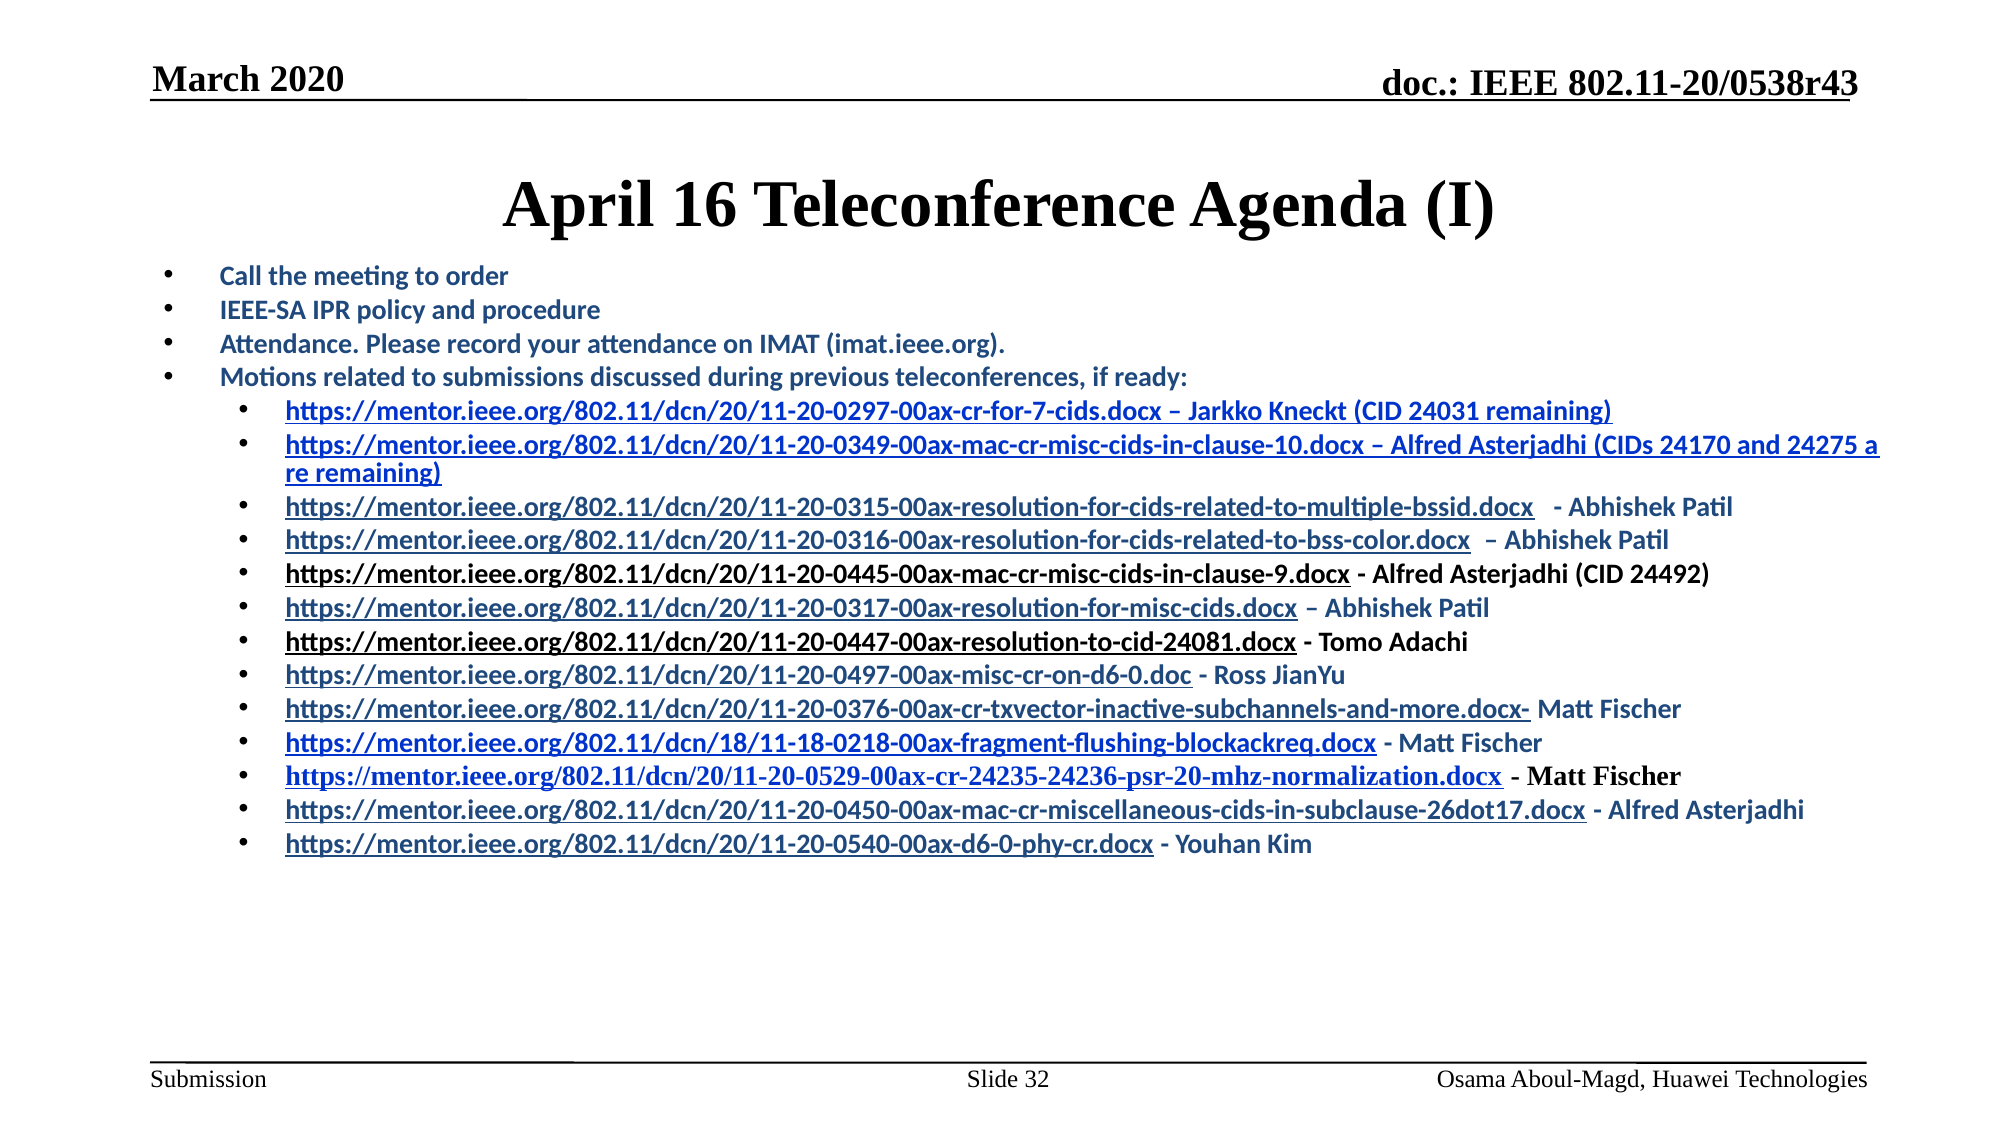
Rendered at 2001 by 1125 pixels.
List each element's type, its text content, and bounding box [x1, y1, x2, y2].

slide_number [152, 54, 563, 100]
slide_number Slide 32 [950, 1061, 1067, 1123]
footer Osama Aboul-Magd, Huawei Technologies [1171, 1061, 1869, 1093]
list Call the meeting to order IEEE-SA IPR policy and procedure Attendance. Please record your attendance on IMAT (imat.ieee.org). Motions related to submissions discussed during previous teleconferences, if ready: https://mentor.ieee.org/802.11/dcn/20/11-20-0297-00ax-cr-for-7-cids.docx – Jarkko Kneckt (CID 24031 remaining) https://mentor.ieee.org/802.11/dcn/20/11-20-0349-00ax-mac-cr-misc-cids-in-clause-10.docx – Alfred Asterjadhi (CIDs 24170 and 24275 are remaining) https://mentor.ieee.org/802.11/dcn/20/11-20-0315-00ax-resolution-for-cids-related-to-multiple-bssid.docx - Abhishek Patil https://mentor.ieee.org/802.11/dcn/20/11-20-0316-00ax-resolution-for-cids-related-to-bss-color.docx – Abhishek Patil https://mentor.ieee.org/802.11/dcn/20/11-20-0445-00ax-mac-cr-misc-cids-in-clause-9.docx - Alfred Asterjadhi (CID 24492) https://mentor.ieee.org/802.11/dcn/20/11-20-0317-00ax-resolution-for-misc-cids.docx – Abhishek Patil https://mentor.ieee.org/802.11/dcn/20/11-20-0447-00ax-resolution-to-cid-24081.docx - Tomo Adachi https://mentor.ieee.org/802.11/dcn/20/11-20-0497-00ax-misc-cr-on-d6-0.doc - Ross JianYu https://mentor.ieee.org/802.11/dcn/20/11-20-0376-00ax-cr-txvector-inactive-subchannels-and-more.docx- Matt Fischer https://mentor.ieee.org/802.11/dcn/18/11-18-0218-00ax-fragment-flushing-blockackreq.docx - Matt Fischer https://mentor.ieee.org/802.11/dcn/20/11-20-0529-00ax-cr-24235-24236-psr-20-mhz-normalization.docx - Matt Fischer https://mentor.ieee.org/802.11/dcn/20/11-20-0450-00ax-mac-cr-miscellaneous-cids-in-subclause-26dot17.docx - Alfred Asterjadhi https://mentor.ieee.org/802.11/dcn/20/11-20-0540-00ax-d6-0-phy-cr.docx - Youhan Kim [148, 249, 1901, 1001]
title April 16 Teleconference Agenda (I) [149, 112, 1850, 249]
